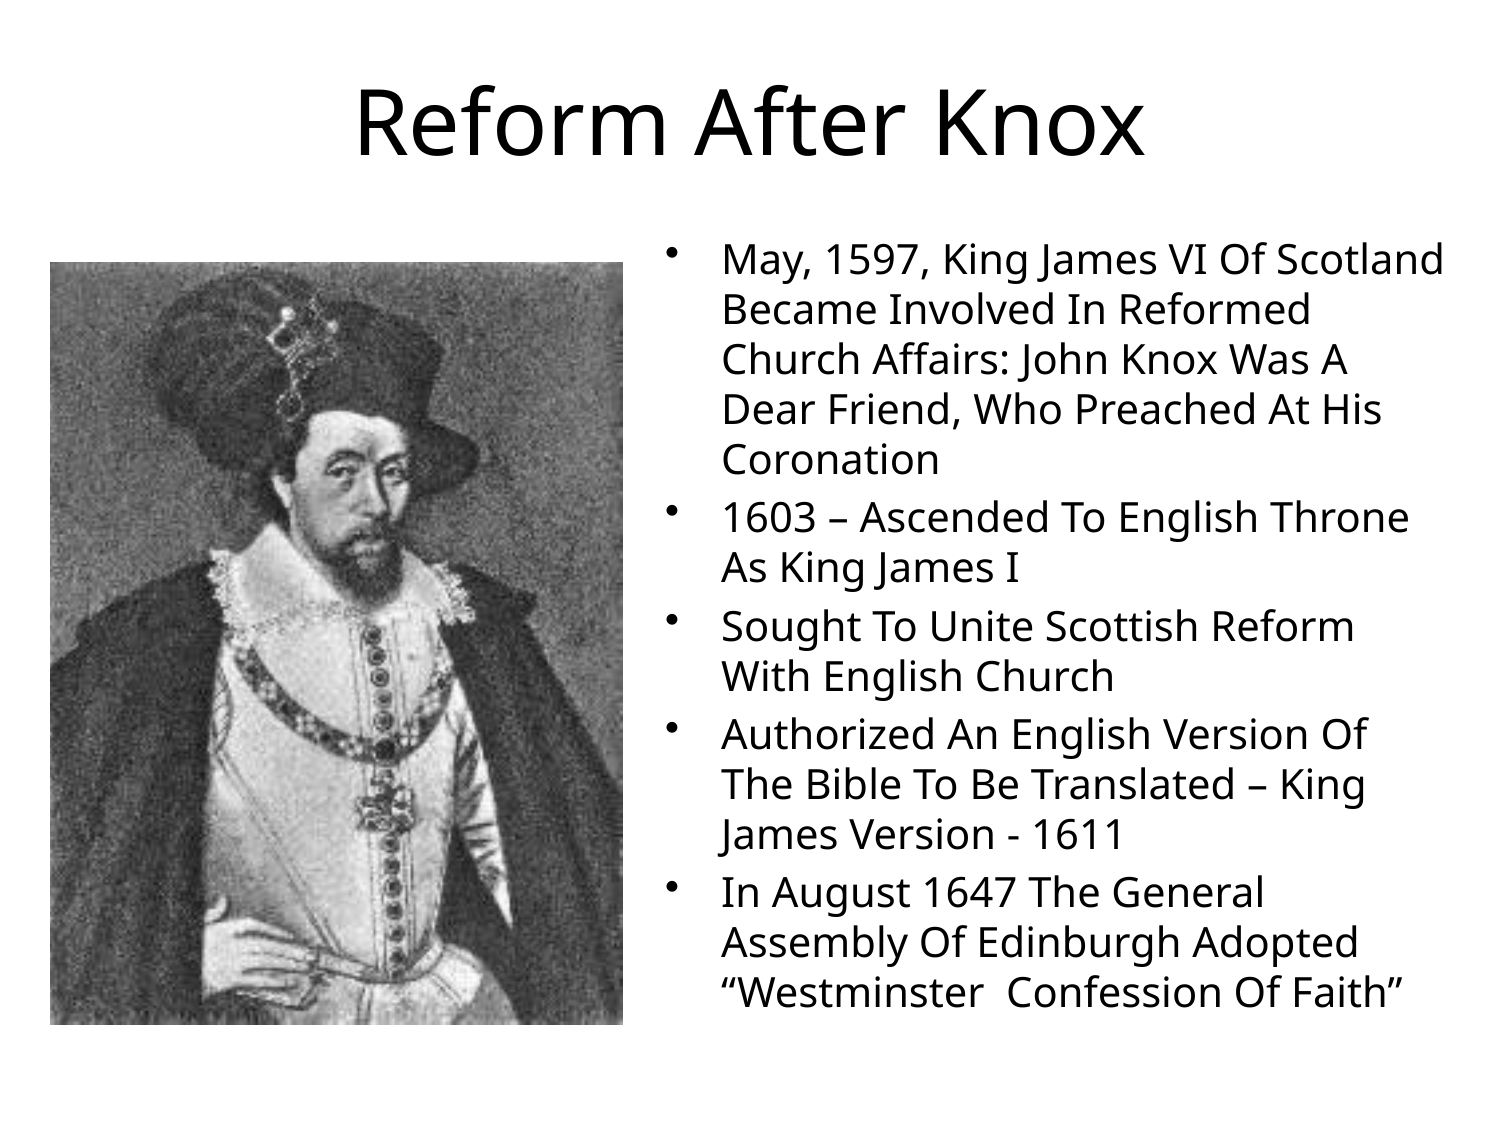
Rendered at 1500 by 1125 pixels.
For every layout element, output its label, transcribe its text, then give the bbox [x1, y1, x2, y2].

list May, 1597, King James VI Of Scotland Became Involved In Reformed Church Affairs: John Knox Was A Dear Friend, Who Preached At His Coronation 1603 – Ascended To English Throne As King James I Sought To Unite Scottish Reform With English Church Authorized An English Version Of The Bible To Be Translated – King James Version - 1611 In August 1647 The General Assembly Of Edinburgh Adopted “Westminster Confession Of Faith” [650, 224, 1463, 1088]
picture [49, 262, 623, 1026]
title Reform After Knox [112, 50, 1388, 188]
